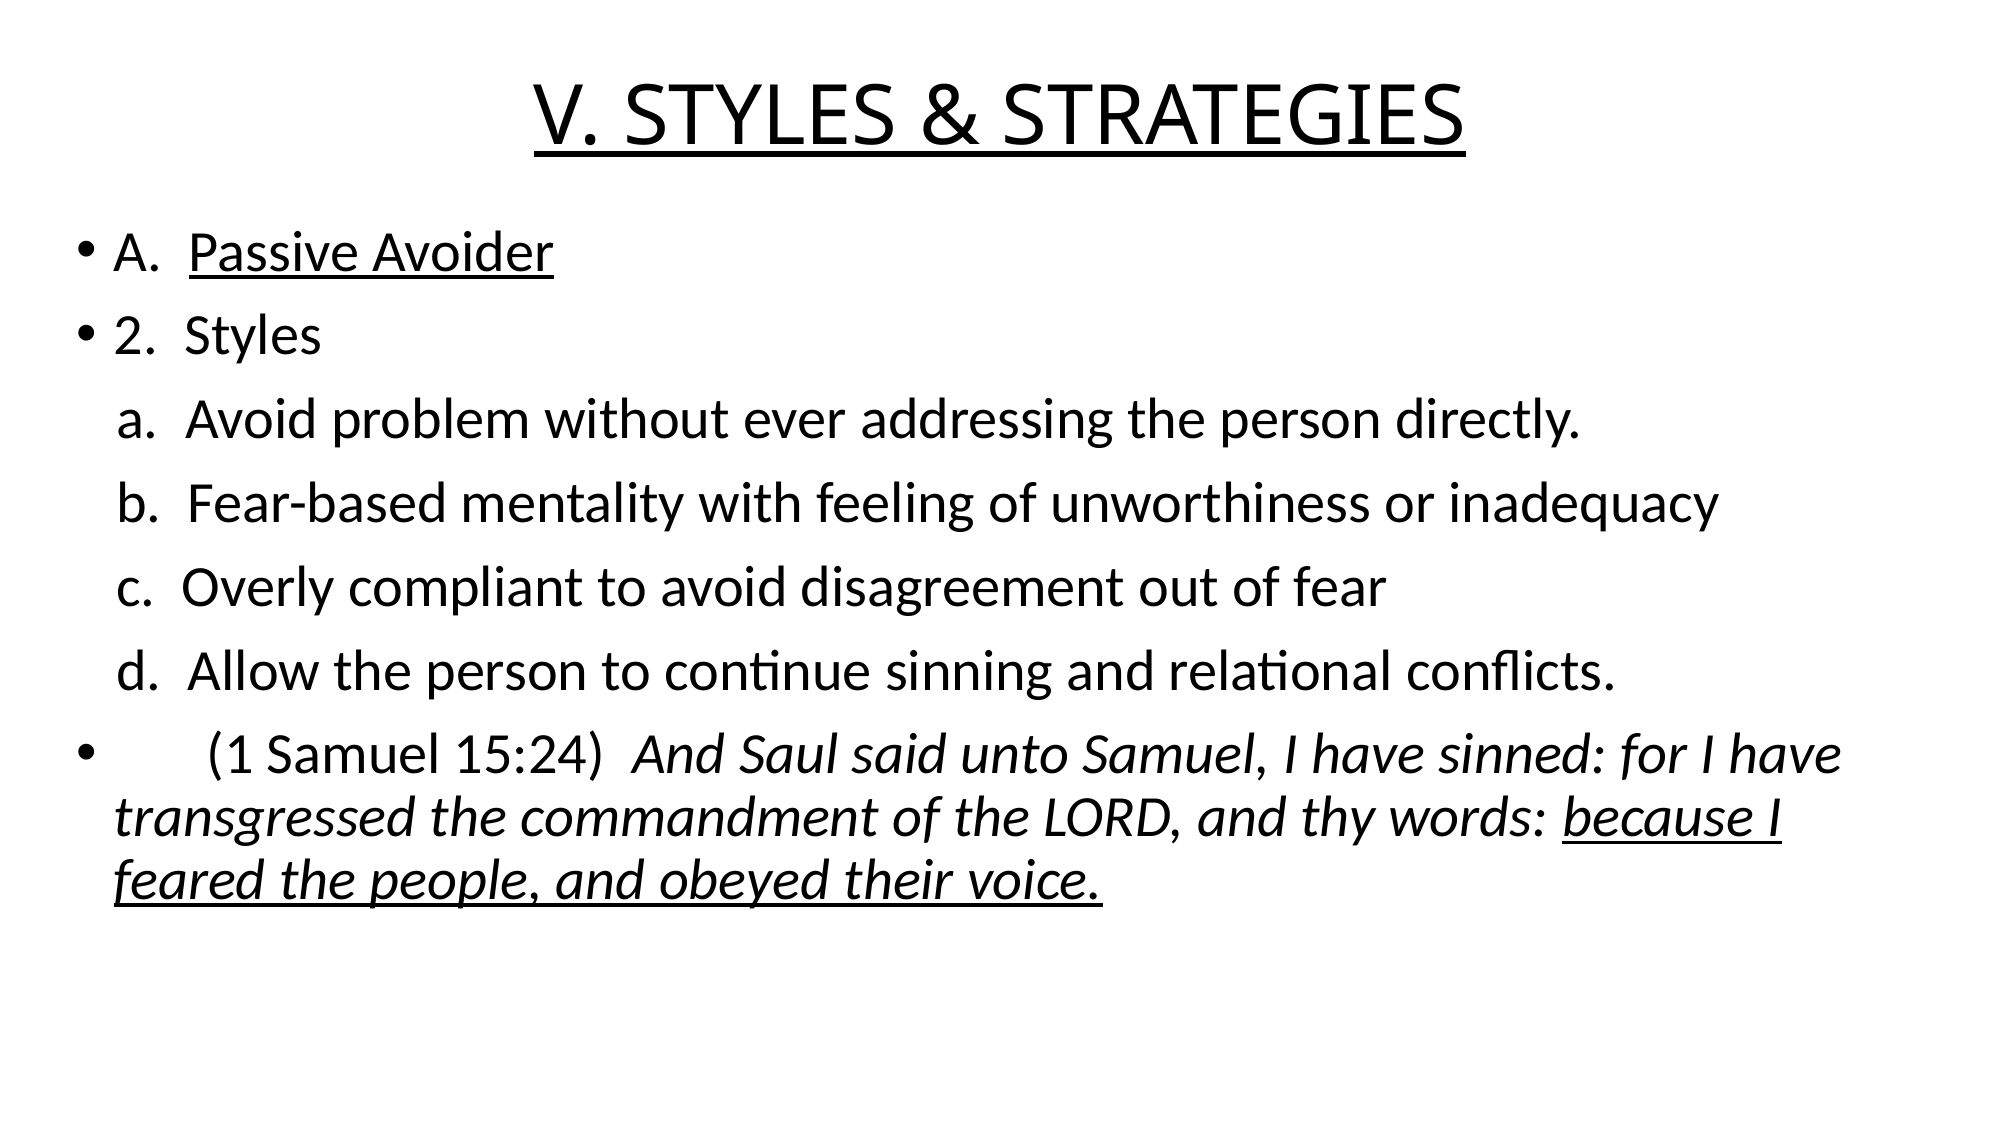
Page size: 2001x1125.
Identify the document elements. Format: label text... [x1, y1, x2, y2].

list A. Passive Avoider 2. Styles a. Avoid problem without ever addressing the person directly. b. Fear-based mentality with feeling of unworthiness or inadequacy c. Overly compliant to avoid disagreement out of fear d. Allow the person to continue sinning and relational conflicts. (1 Samuel 15:24) And Saul said unto Samuel, I have sinned: for I have transgressed the commandment of the LORD, and thy words: because I feared the people, and obeyed their voice. [61, 213, 1948, 1063]
title V. STYLES & STRATEGIES [137, 59, 1863, 176]
